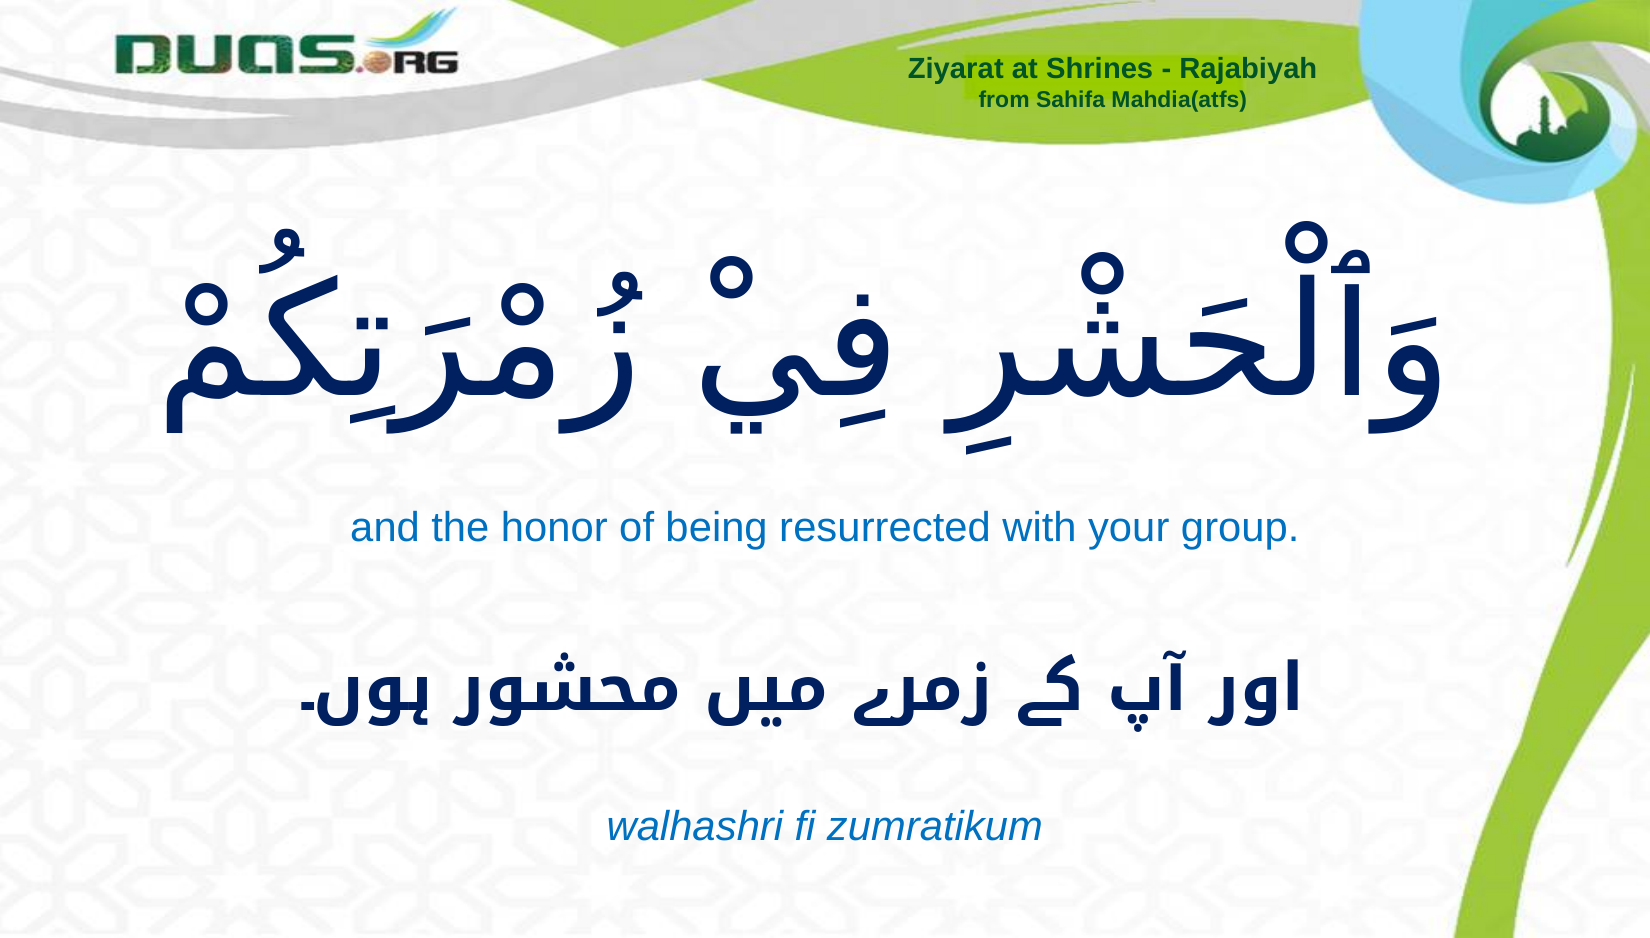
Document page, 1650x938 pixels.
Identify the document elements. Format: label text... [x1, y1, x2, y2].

title وَٱلْحَشْرِ فِيْ زُمْرَتِكُمْ [113, 257, 1496, 459]
text_box walhashri fi zumratikum [237, 792, 1413, 865]
text_box Ziyarat at Shrines - Rajabiyah from Sahifa Mahdia(atfs) [893, 41, 1333, 119]
subtitle and the honor of being resurrected with your group. [142, 493, 1508, 733]
picture [0, 0, 1650, 938]
text_box اور آپ کے زمرے میں محشور ہوں۔ [287, 636, 1321, 732]
